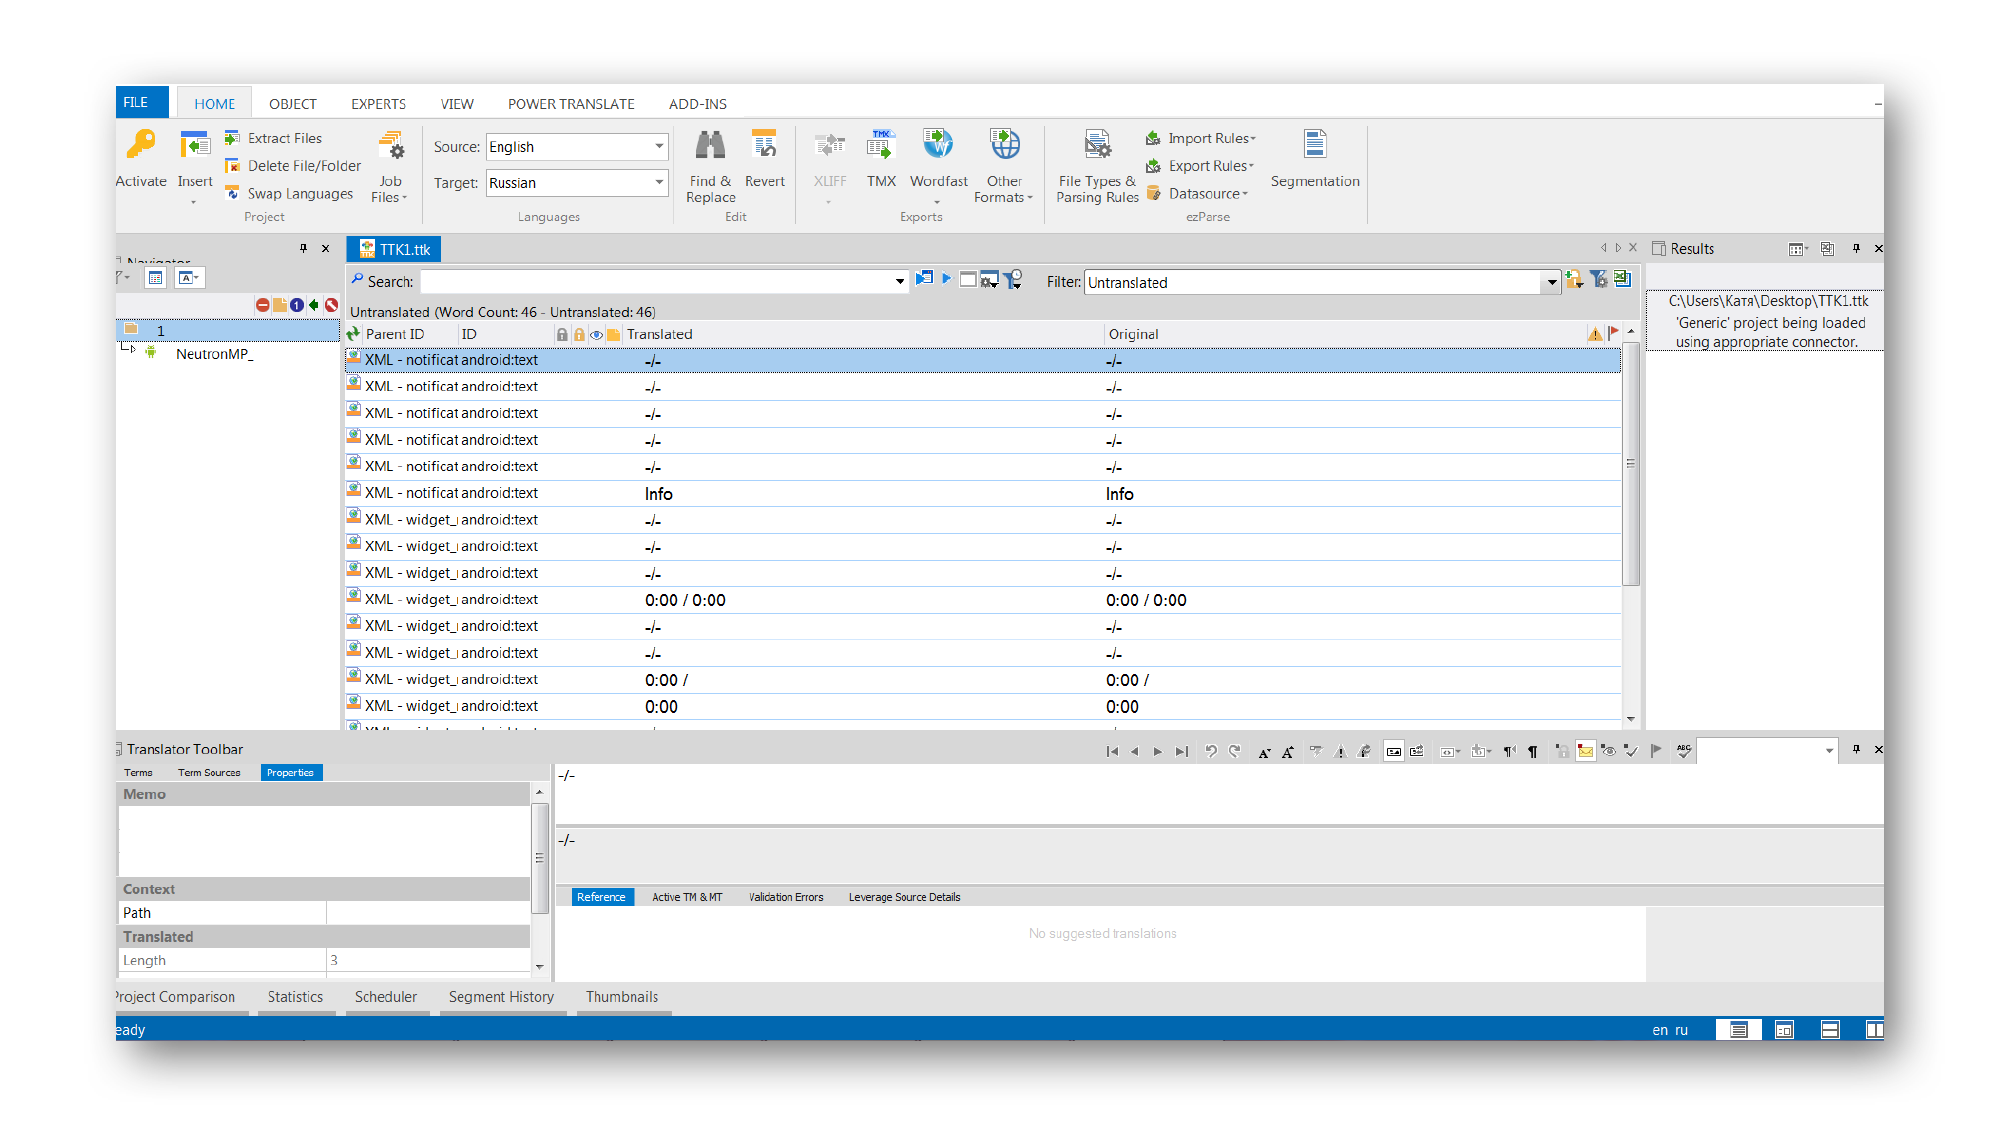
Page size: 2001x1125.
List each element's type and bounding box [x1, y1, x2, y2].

picture [116, 84, 1884, 1041]
